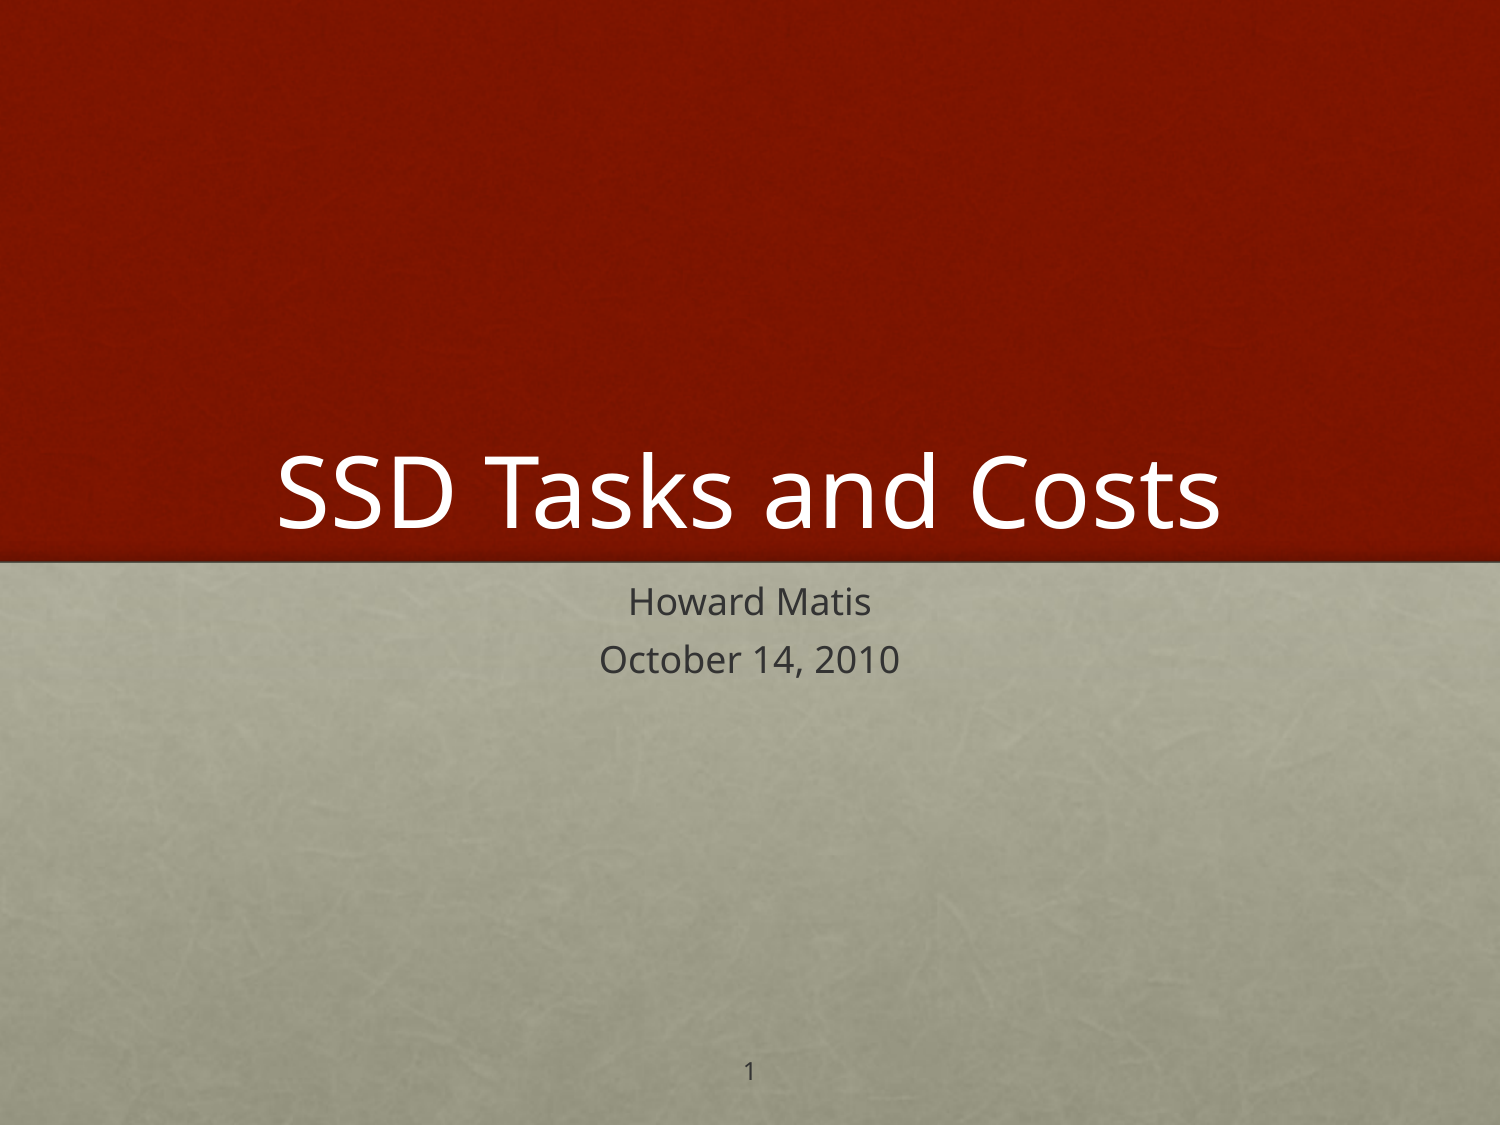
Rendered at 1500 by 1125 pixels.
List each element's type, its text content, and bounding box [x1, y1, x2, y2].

subtitle Howard Matis October 14, 2010 [127, 570, 1372, 859]
title SSD Tasks and Costs [127, 314, 1372, 556]
picture [0, 541, 1500, 1125]
slide_number 1 [699, 1042, 800, 1103]
